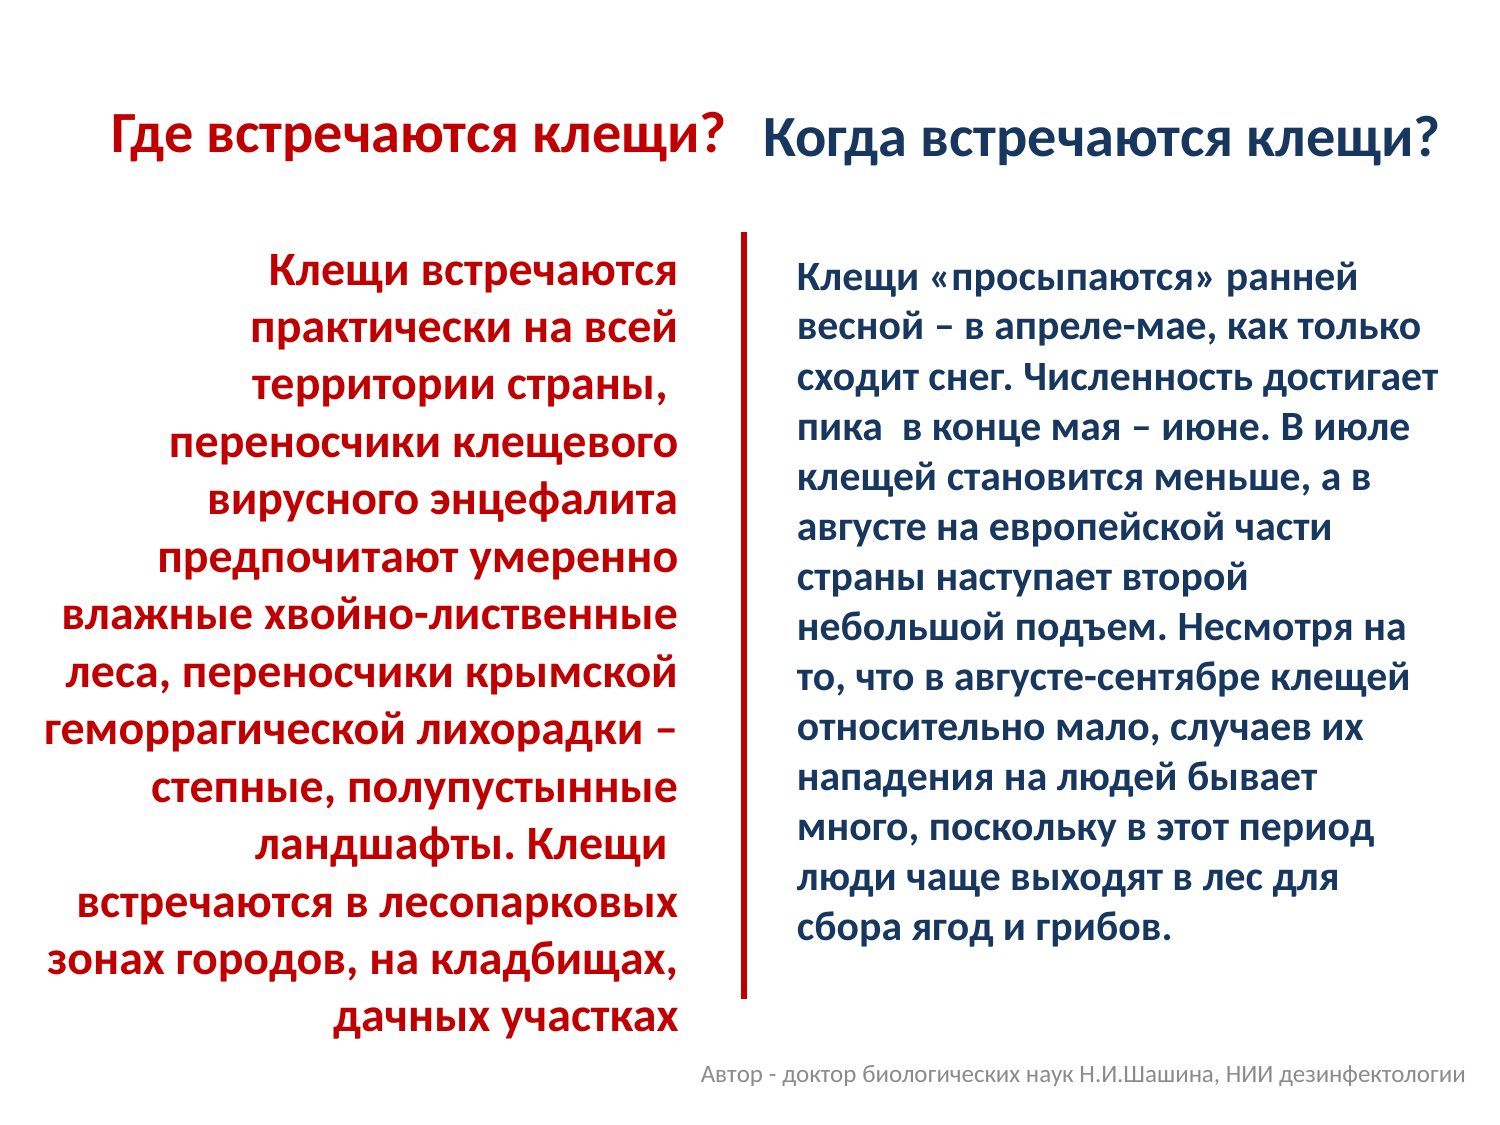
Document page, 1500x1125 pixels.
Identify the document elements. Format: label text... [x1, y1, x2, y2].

text_box Клещи встречаются практически на всей территории страны, переносчики клещевого вирусного энцефалита предпочитают умеренно влажные хвойно-лиственные леса, переносчики крымской геморрагической лихорадки – степные, полупустынные ландшафты. Клещи встречаются в лесопарковых зонах городов, на кладбищах, дачных участках [29, 231, 694, 1047]
footer Автор - доктор биологических наук Н.И.Шашина, НИИ дезинфектологии [512, 1042, 1483, 1103]
text_box Клещи «просыпаются» ранней весной – в апреле-мае, как только сходит снег. Численность достигает пика в конце мая – июне. В июле клещей становится меньше, а в августе на европейской части страны наступает второй небольшой подъем. Несмотря на то, что в августе-сентябре клещей относительно мало, случаев их нападения на людей бывает много, поскольку в этот период люди чаще выходят в лес для сбора ягод и грибов. [782, 233, 1462, 964]
text_box Где встречаются клещи? [94, 66, 744, 193]
text_box Когда встречаются клещи? [743, 69, 1462, 197]
